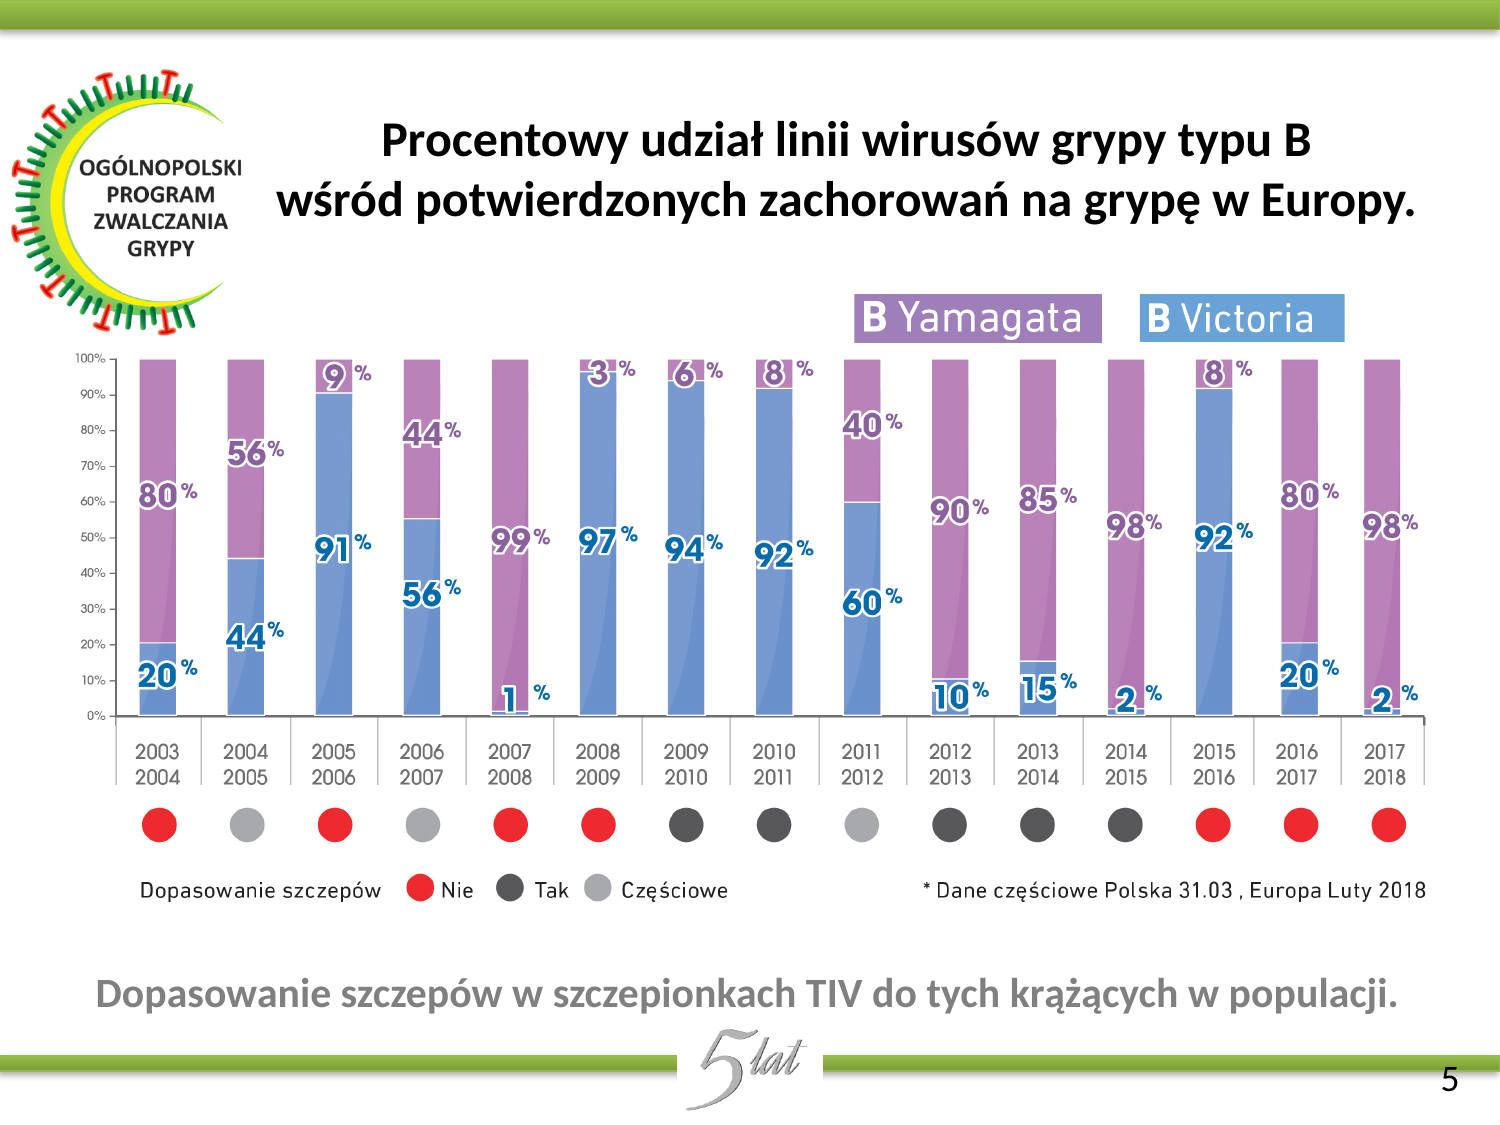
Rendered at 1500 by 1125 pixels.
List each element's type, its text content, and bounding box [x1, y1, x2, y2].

picture [52, 351, 1462, 932]
picture [1139, 293, 1345, 342]
slide_number 5 [1425, 1046, 1500, 1107]
title Procentowy udział linii wirusów grypy typu B wśród potwierdzonych zachorowań na grypę w Europy. [214, 99, 1491, 215]
picture [678, 1016, 807, 1125]
picture [3, 66, 243, 338]
text_box Dopasowanie szczepów w szczepionkach TIV do tych krążących w populacji. [85, 965, 1429, 1016]
picture [854, 294, 1102, 343]
